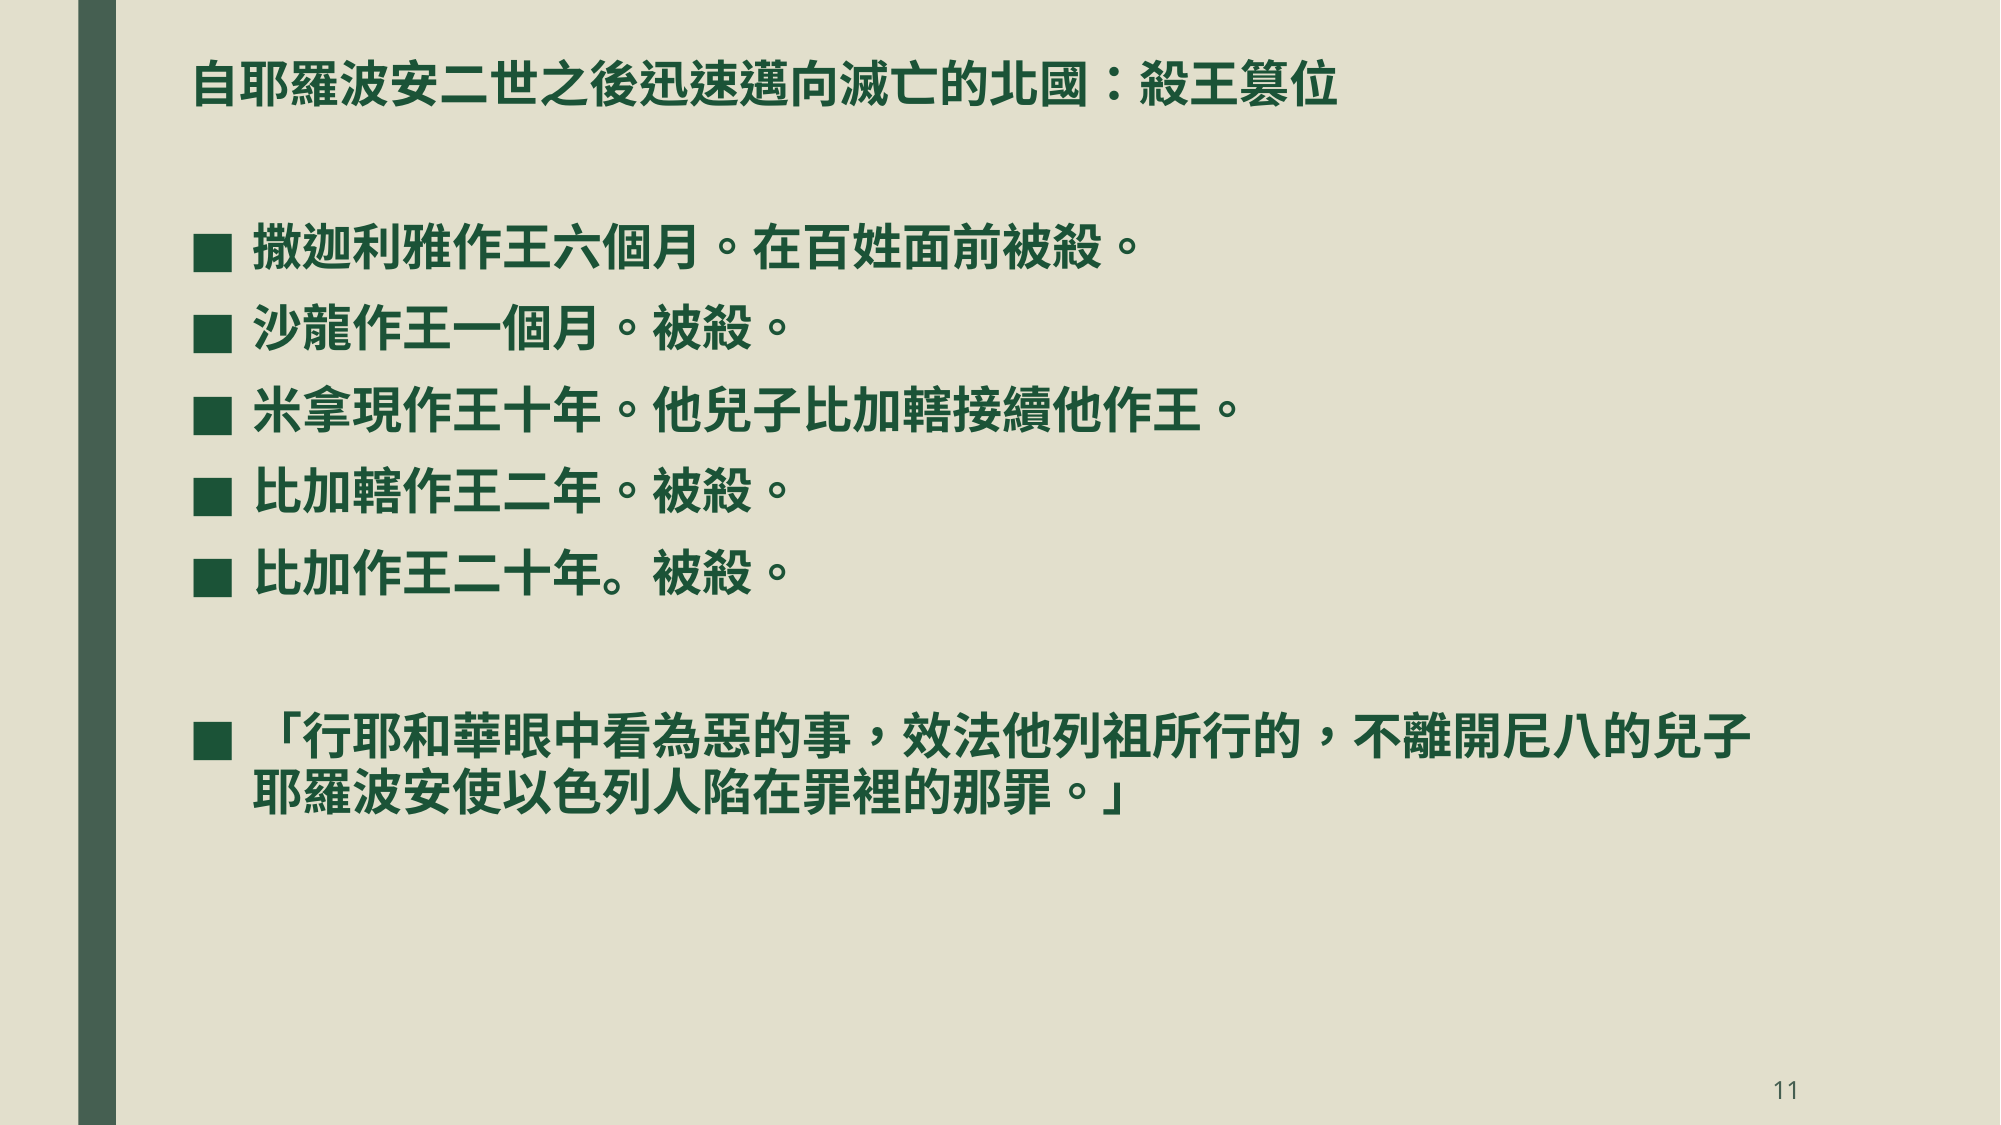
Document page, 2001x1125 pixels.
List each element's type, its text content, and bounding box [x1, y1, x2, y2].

slide_number 11 [1553, 1058, 1816, 1125]
list 自耶羅波安二世之後迅速邁向滅亡的北國：殺王篡位 撒迦利雅作王六個月。在百姓面前被殺。 沙龍作王一個月。被殺。 米拿現作王十年。他兒子比加轄接續他作王。 比加轄作王二年。被殺。 比加作王二十年。被殺。 「行耶和華眼中看為惡的事，效法他列祖所行的，不離開尼八的兒子耶羅波安使以色列人陷在罪裡的那罪。」 [174, 50, 1816, 972]
